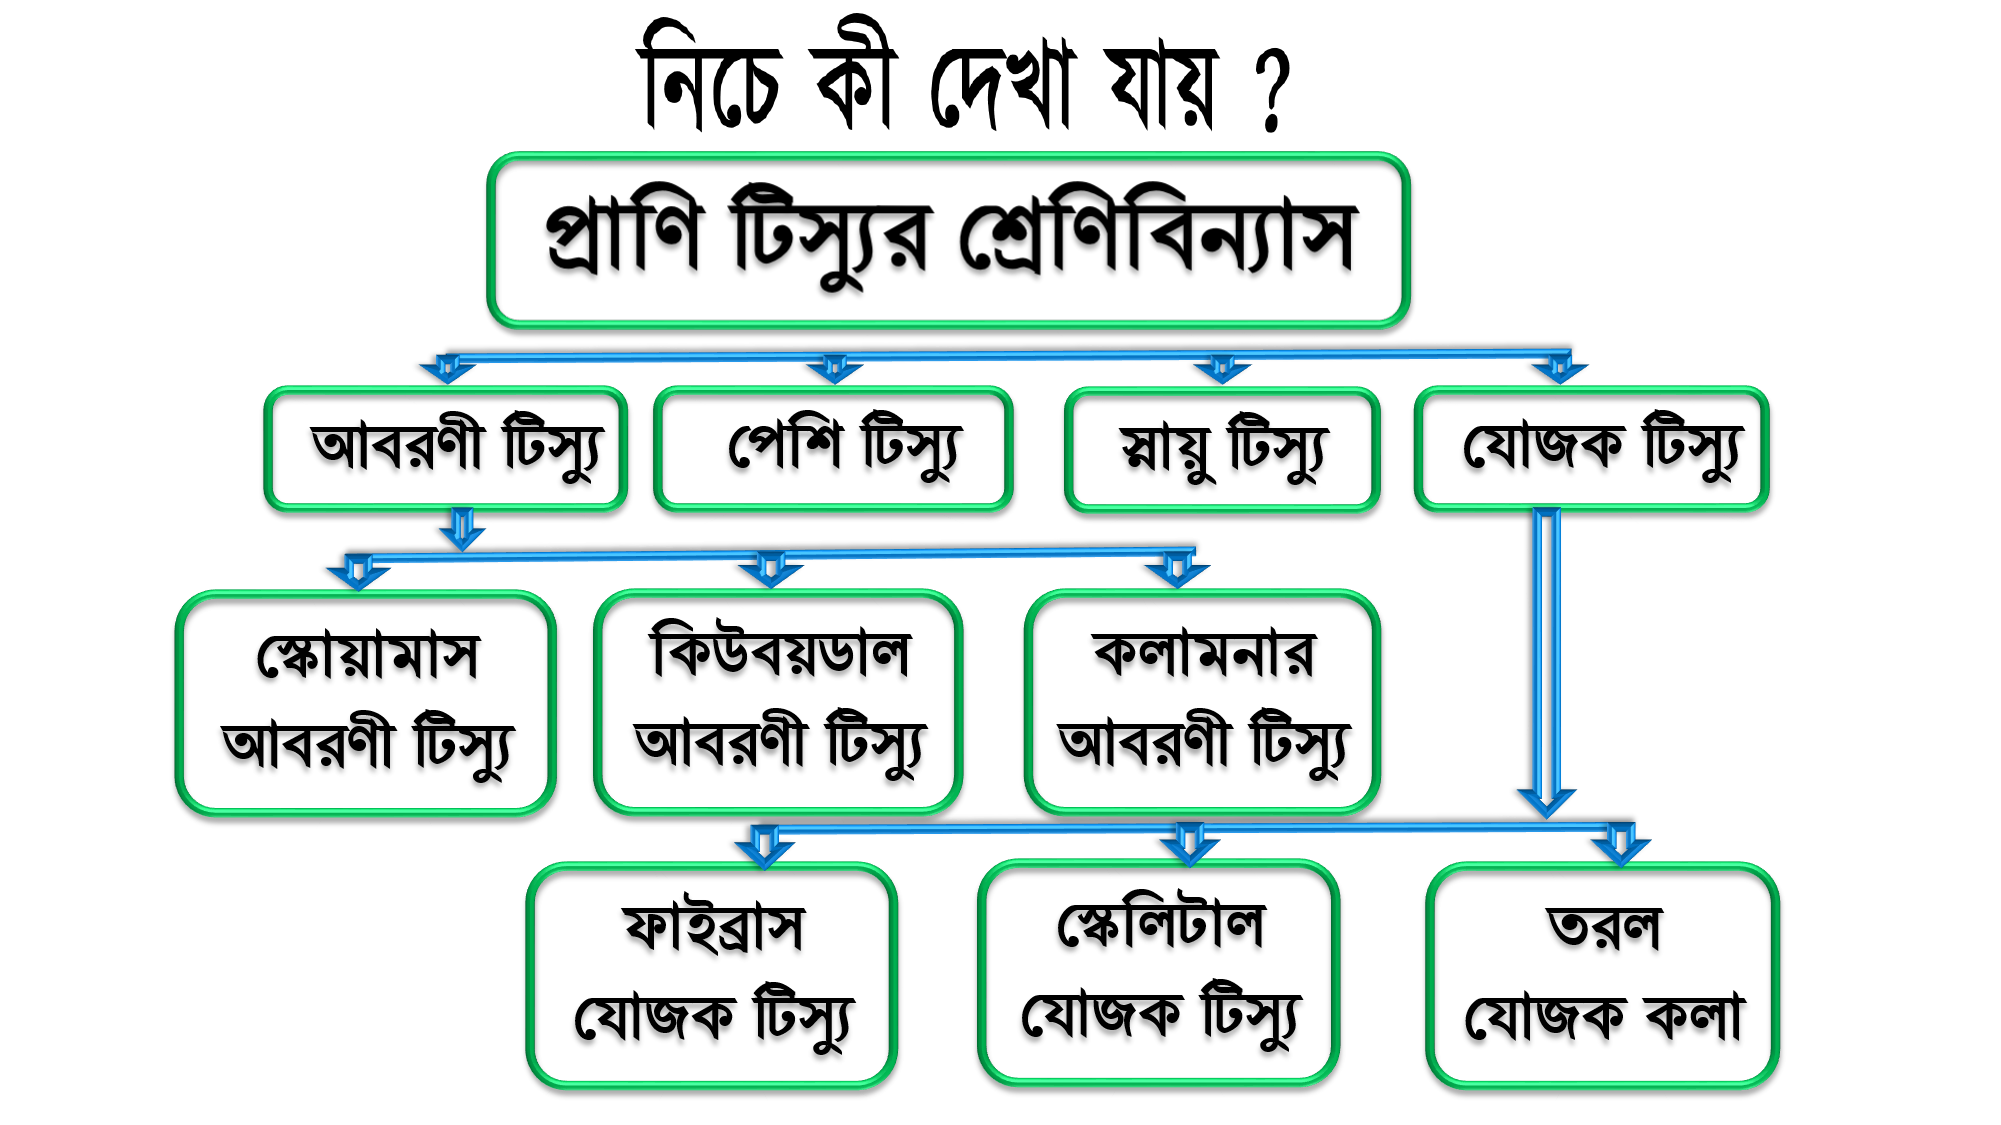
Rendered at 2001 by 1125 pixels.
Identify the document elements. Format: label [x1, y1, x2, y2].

picture [165, 12, 1816, 1125]
